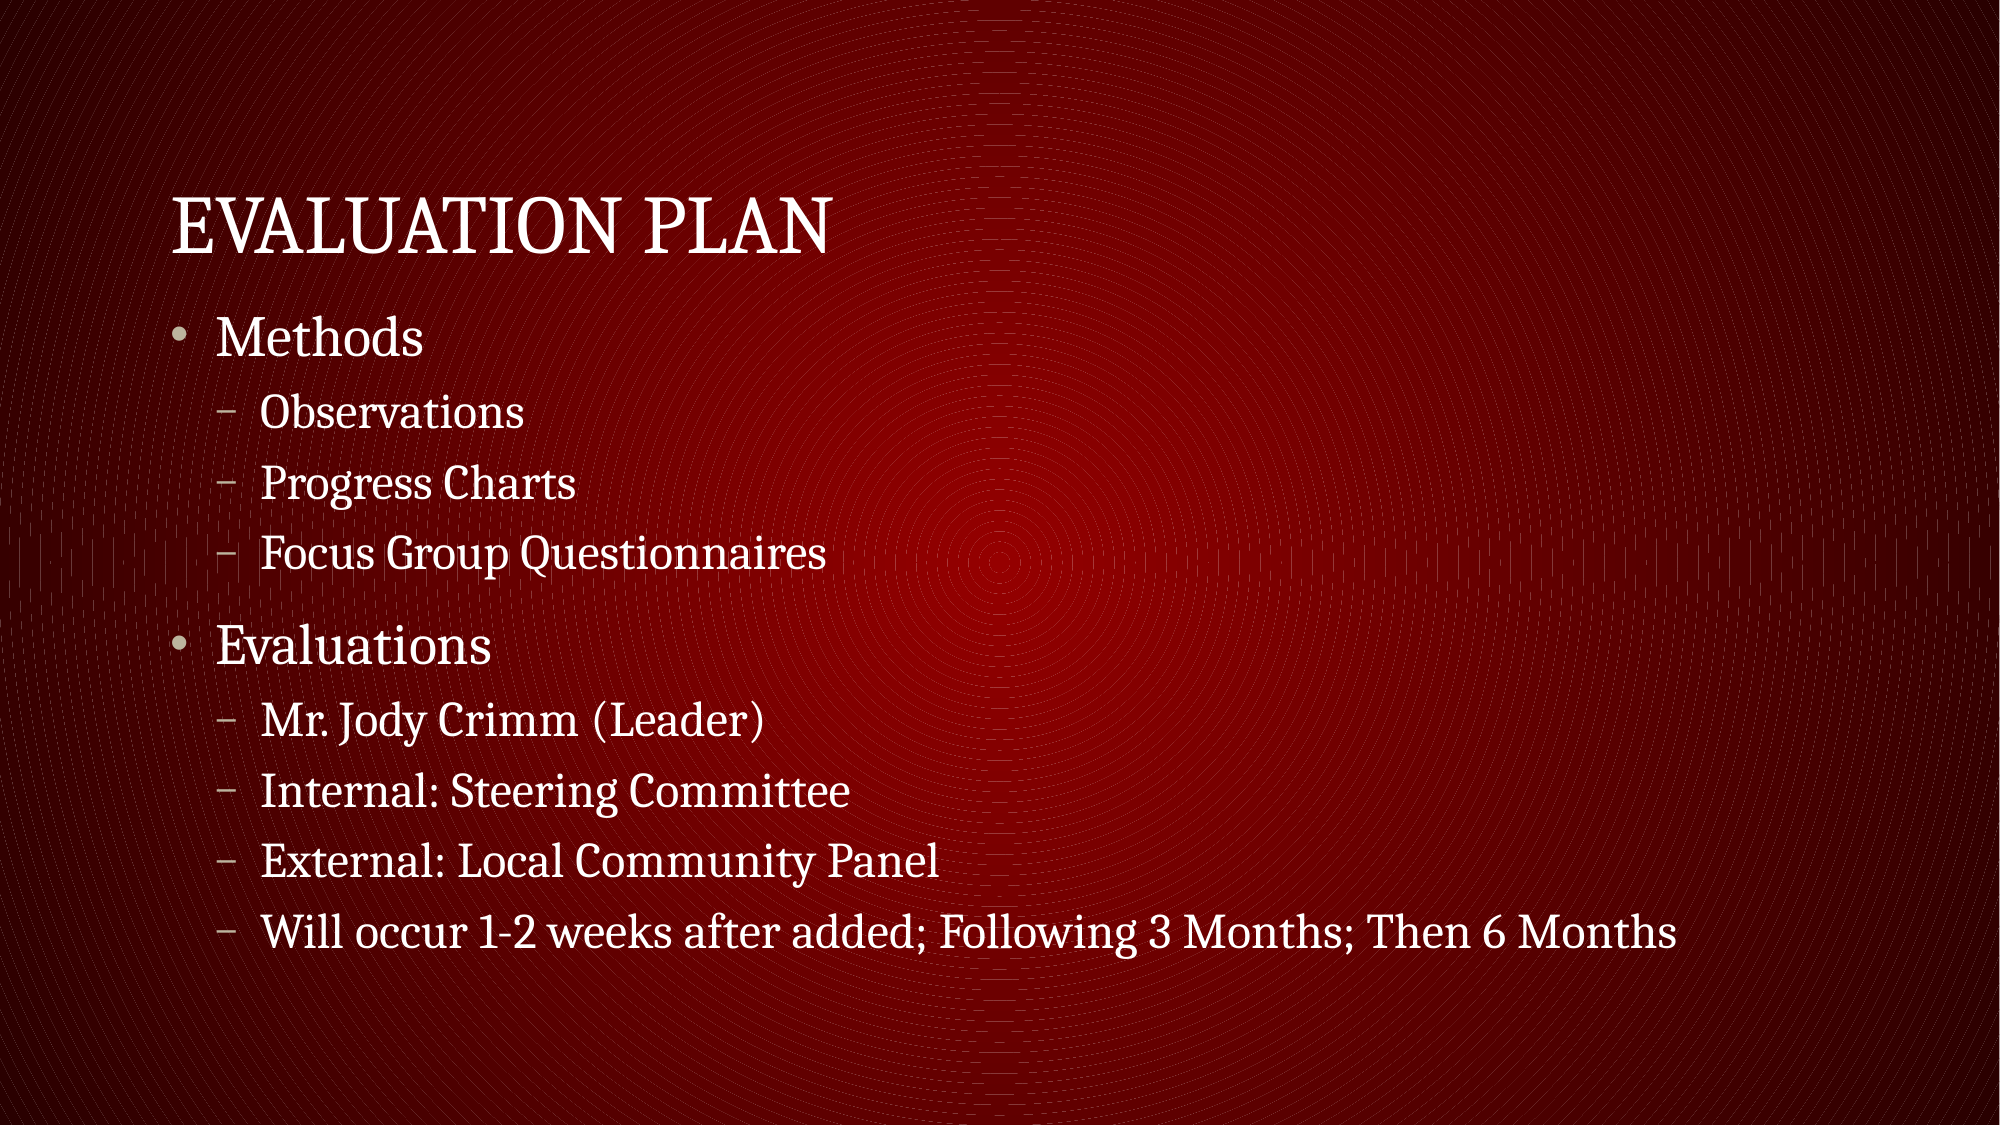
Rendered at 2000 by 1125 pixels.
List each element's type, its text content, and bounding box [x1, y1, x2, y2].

title Evaluation Plan [149, 79, 1850, 280]
list Methods Observations Progress Charts Focus Group Questionnaires Evaluations Mr. Jody Crimm (Leader) Internal: Steering Committee External: Local Community Panel Will occur 1-2 weeks after added; Following 3 Months; Then 6 Months [149, 295, 1850, 1030]
